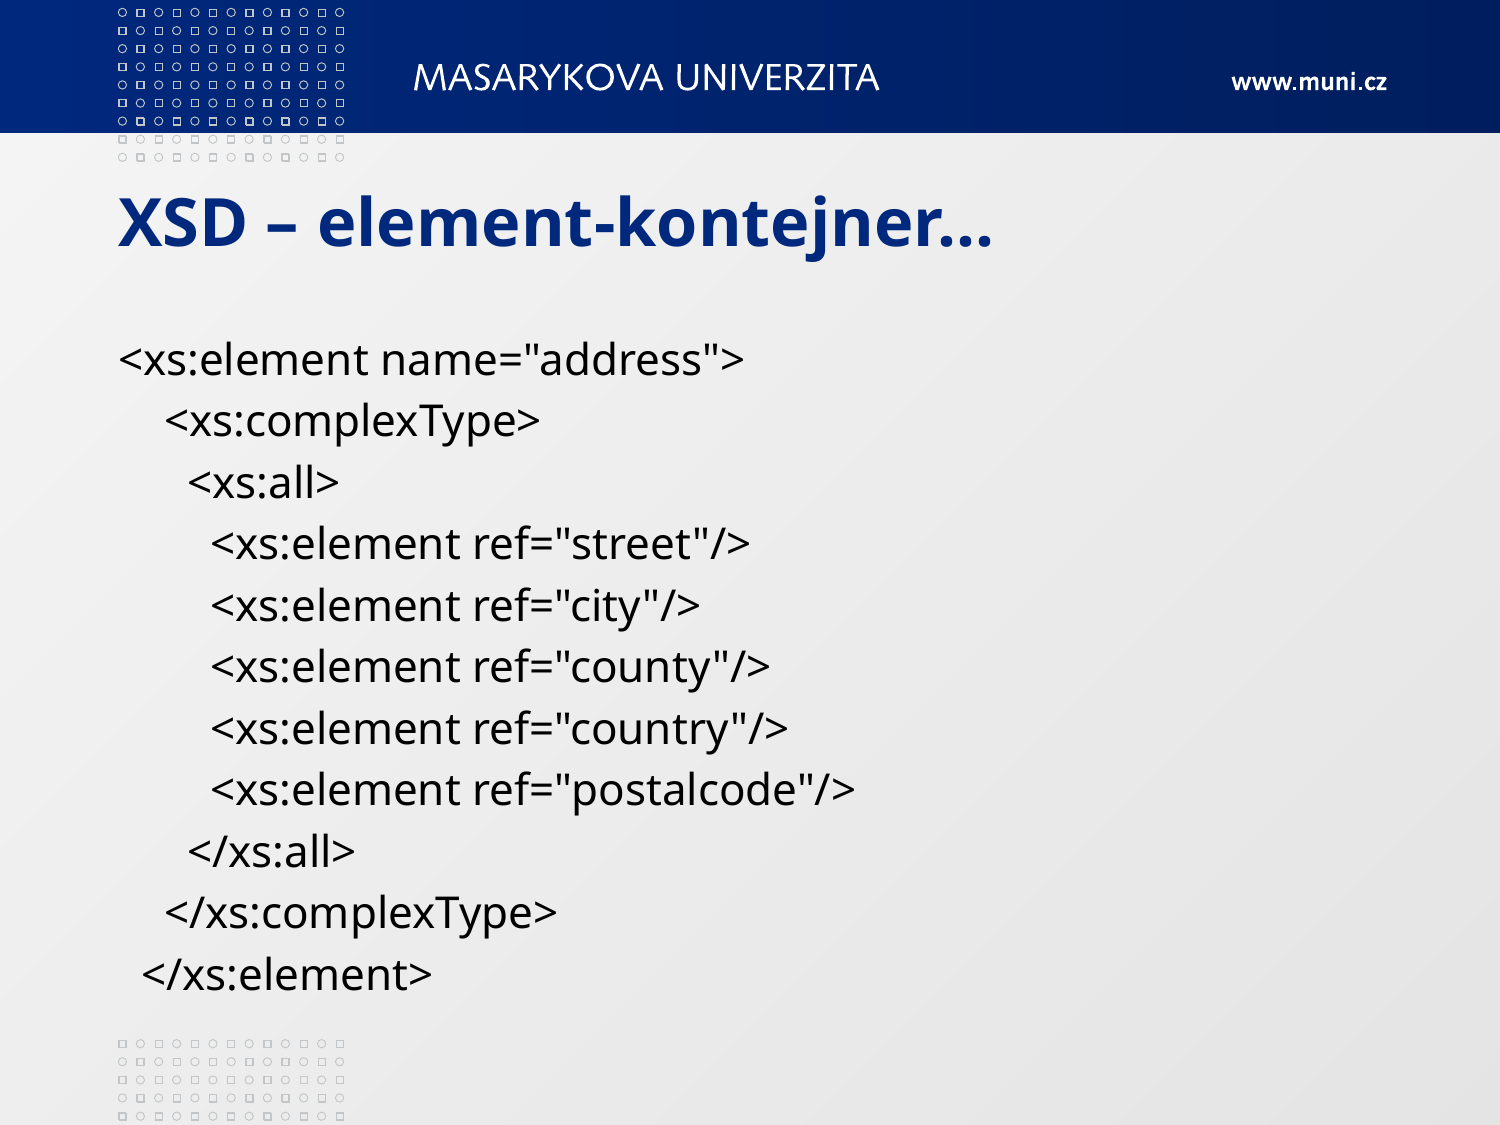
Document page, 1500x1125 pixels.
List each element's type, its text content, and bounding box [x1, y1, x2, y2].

list <xs:element name="address"> <xs:complexType> <xs:all> <xs:element ref="street"/> <xs:element ref="city"/> <xs:element ref="county"/> <xs:element ref="country"/> <xs:element ref="postalcode"/> </xs:all> </xs:complexType> </xs:element> [117, 330, 1470, 1007]
title XSD – element-kontejner… [117, 160, 1403, 268]
